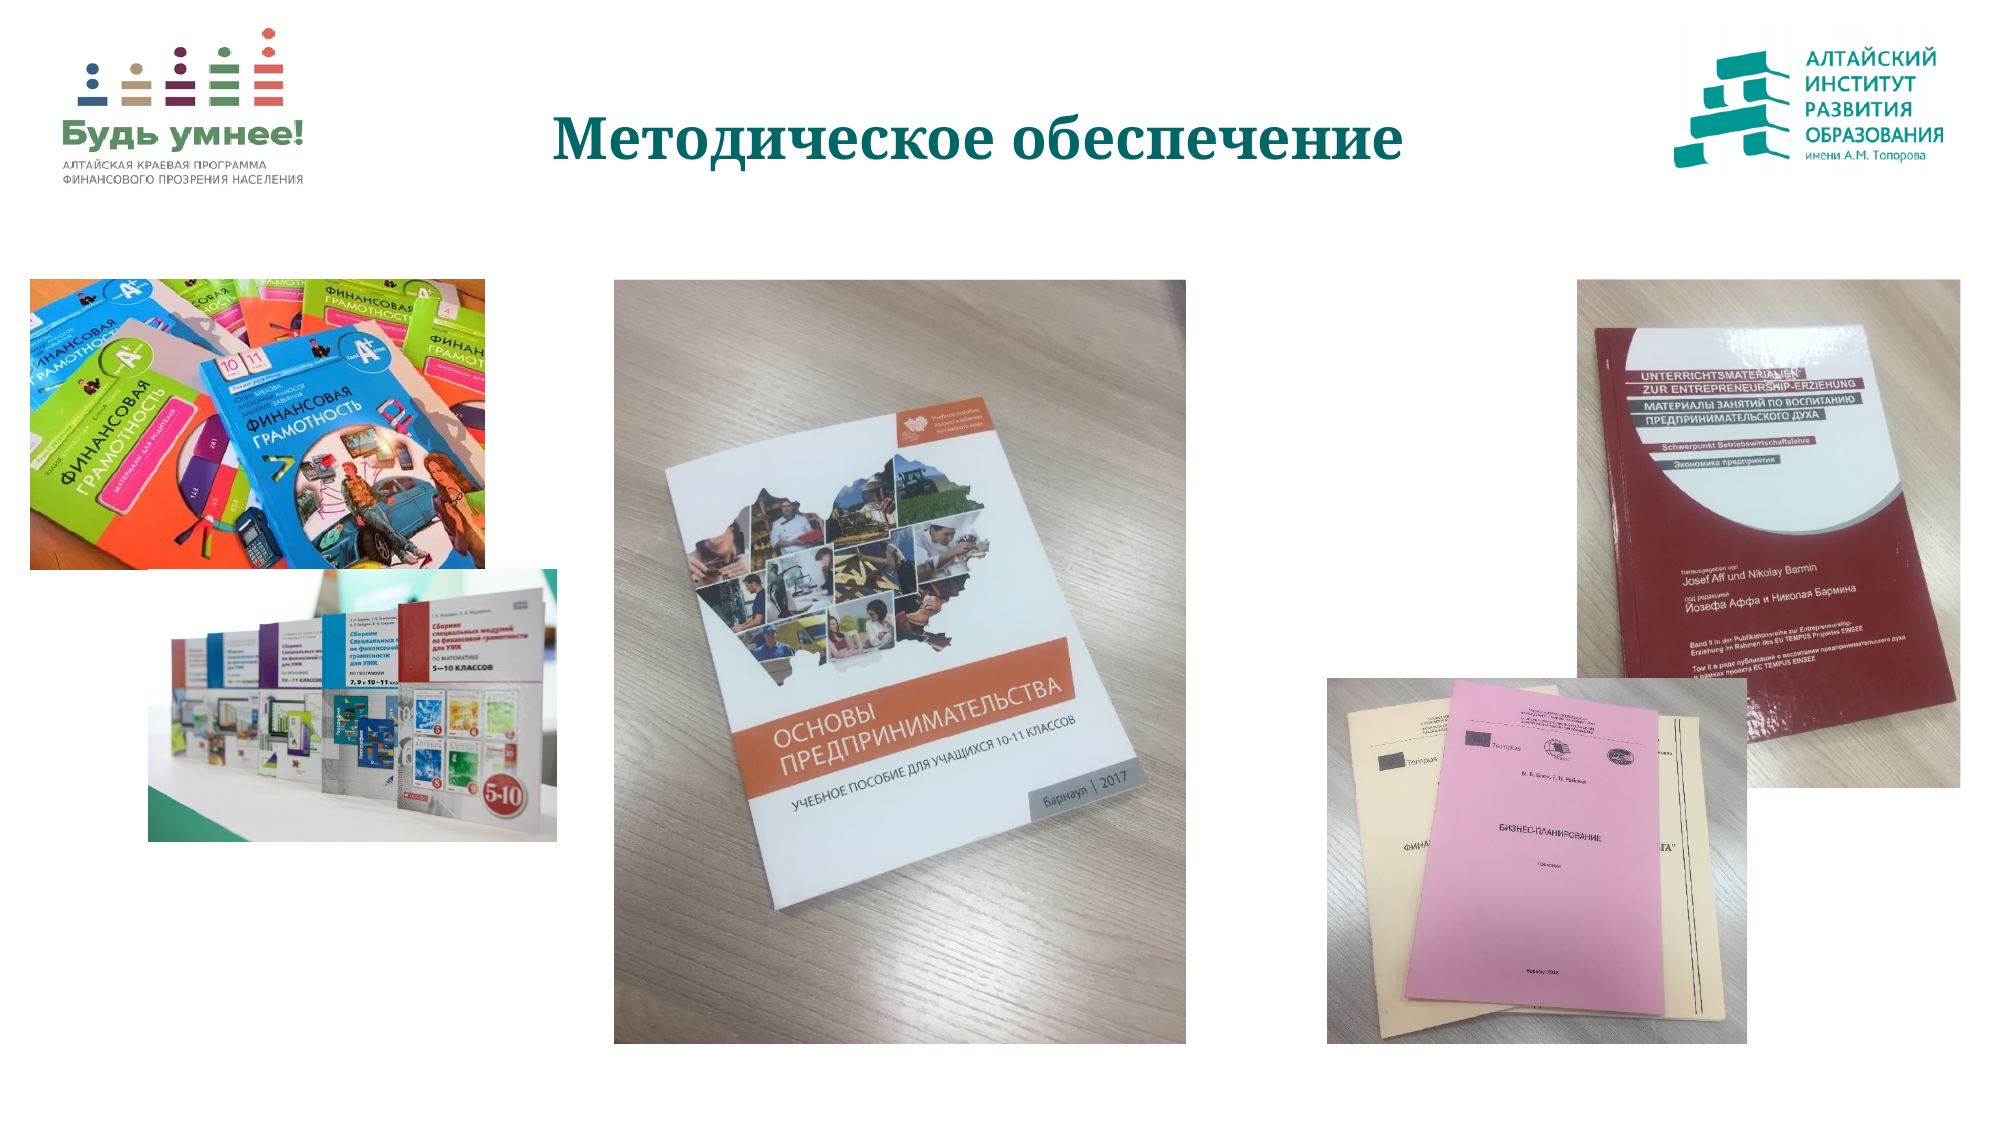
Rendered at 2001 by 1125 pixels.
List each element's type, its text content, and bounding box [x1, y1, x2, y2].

text_box Методическое обеспечение [321, 102, 1653, 181]
picture [1327, 280, 2000, 1044]
picture [30, 279, 1281, 1043]
picture [1660, 20, 1961, 185]
picture [47, 3, 321, 202]
